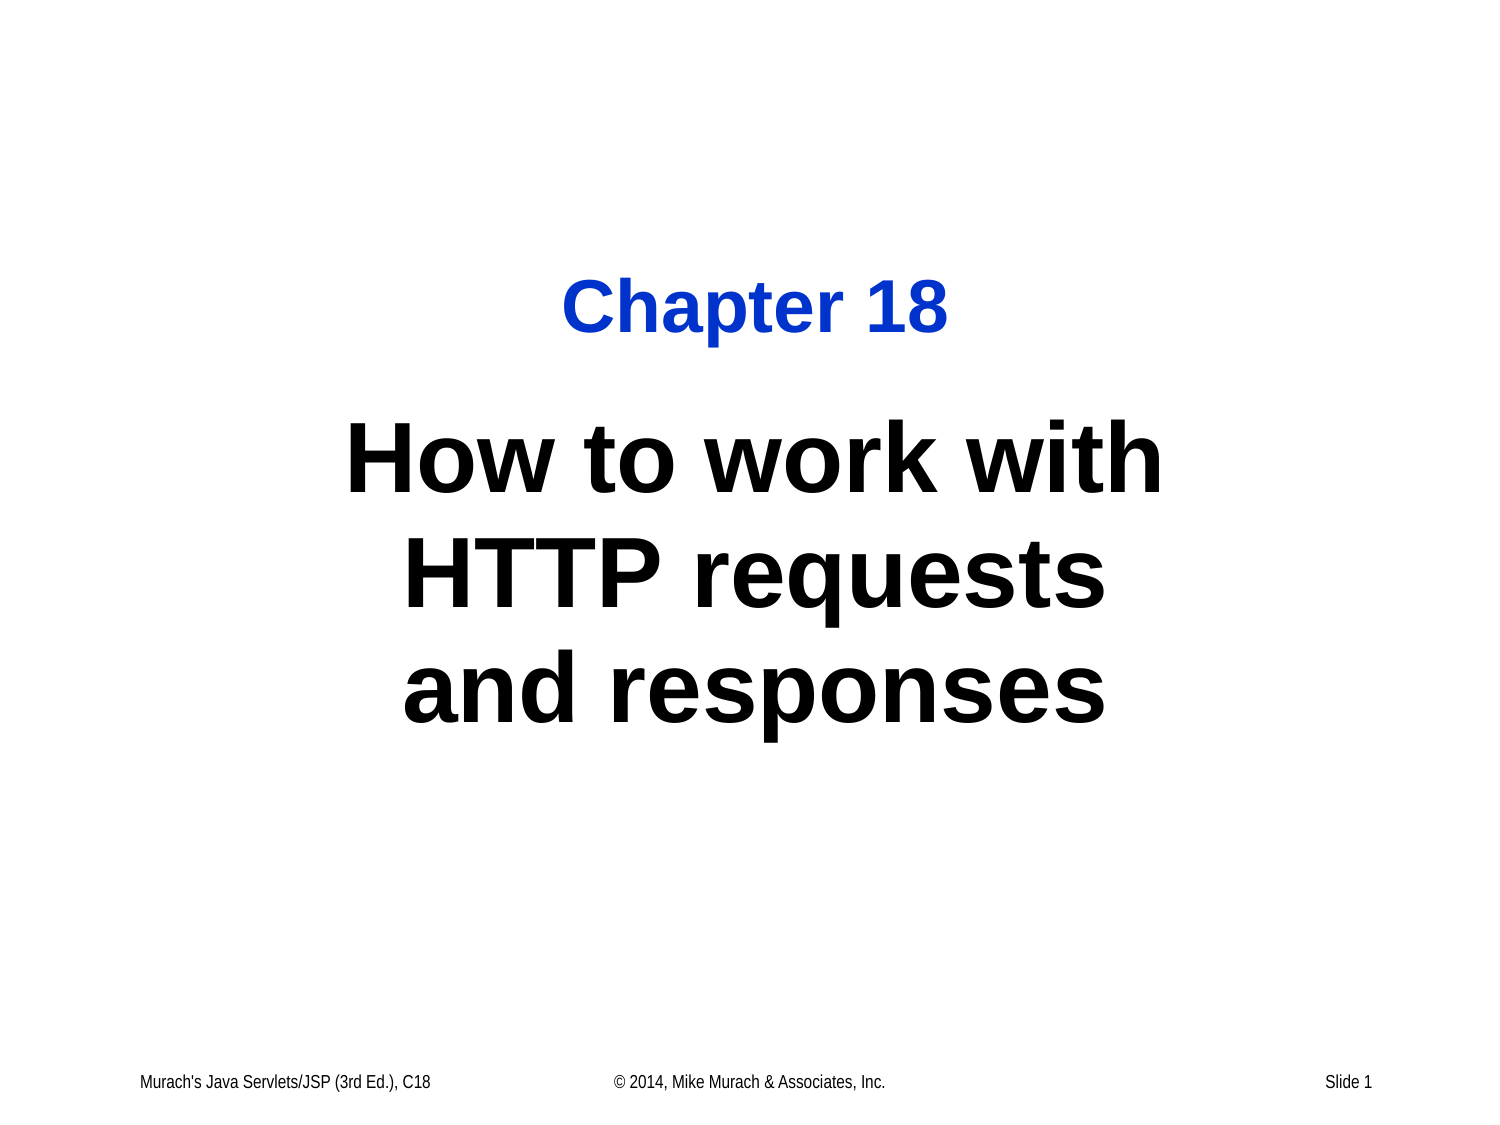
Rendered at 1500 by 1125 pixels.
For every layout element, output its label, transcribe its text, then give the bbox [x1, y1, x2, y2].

slide_number Slide 1 [1074, 1025, 1388, 1100]
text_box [149, 262, 1363, 762]
footer © 2014, Mike Murach & Associates, Inc. [474, 1025, 1025, 1100]
slide_number Murach's Java Servlets/JSP (3rd Ed.), C18 [125, 1025, 450, 1100]
